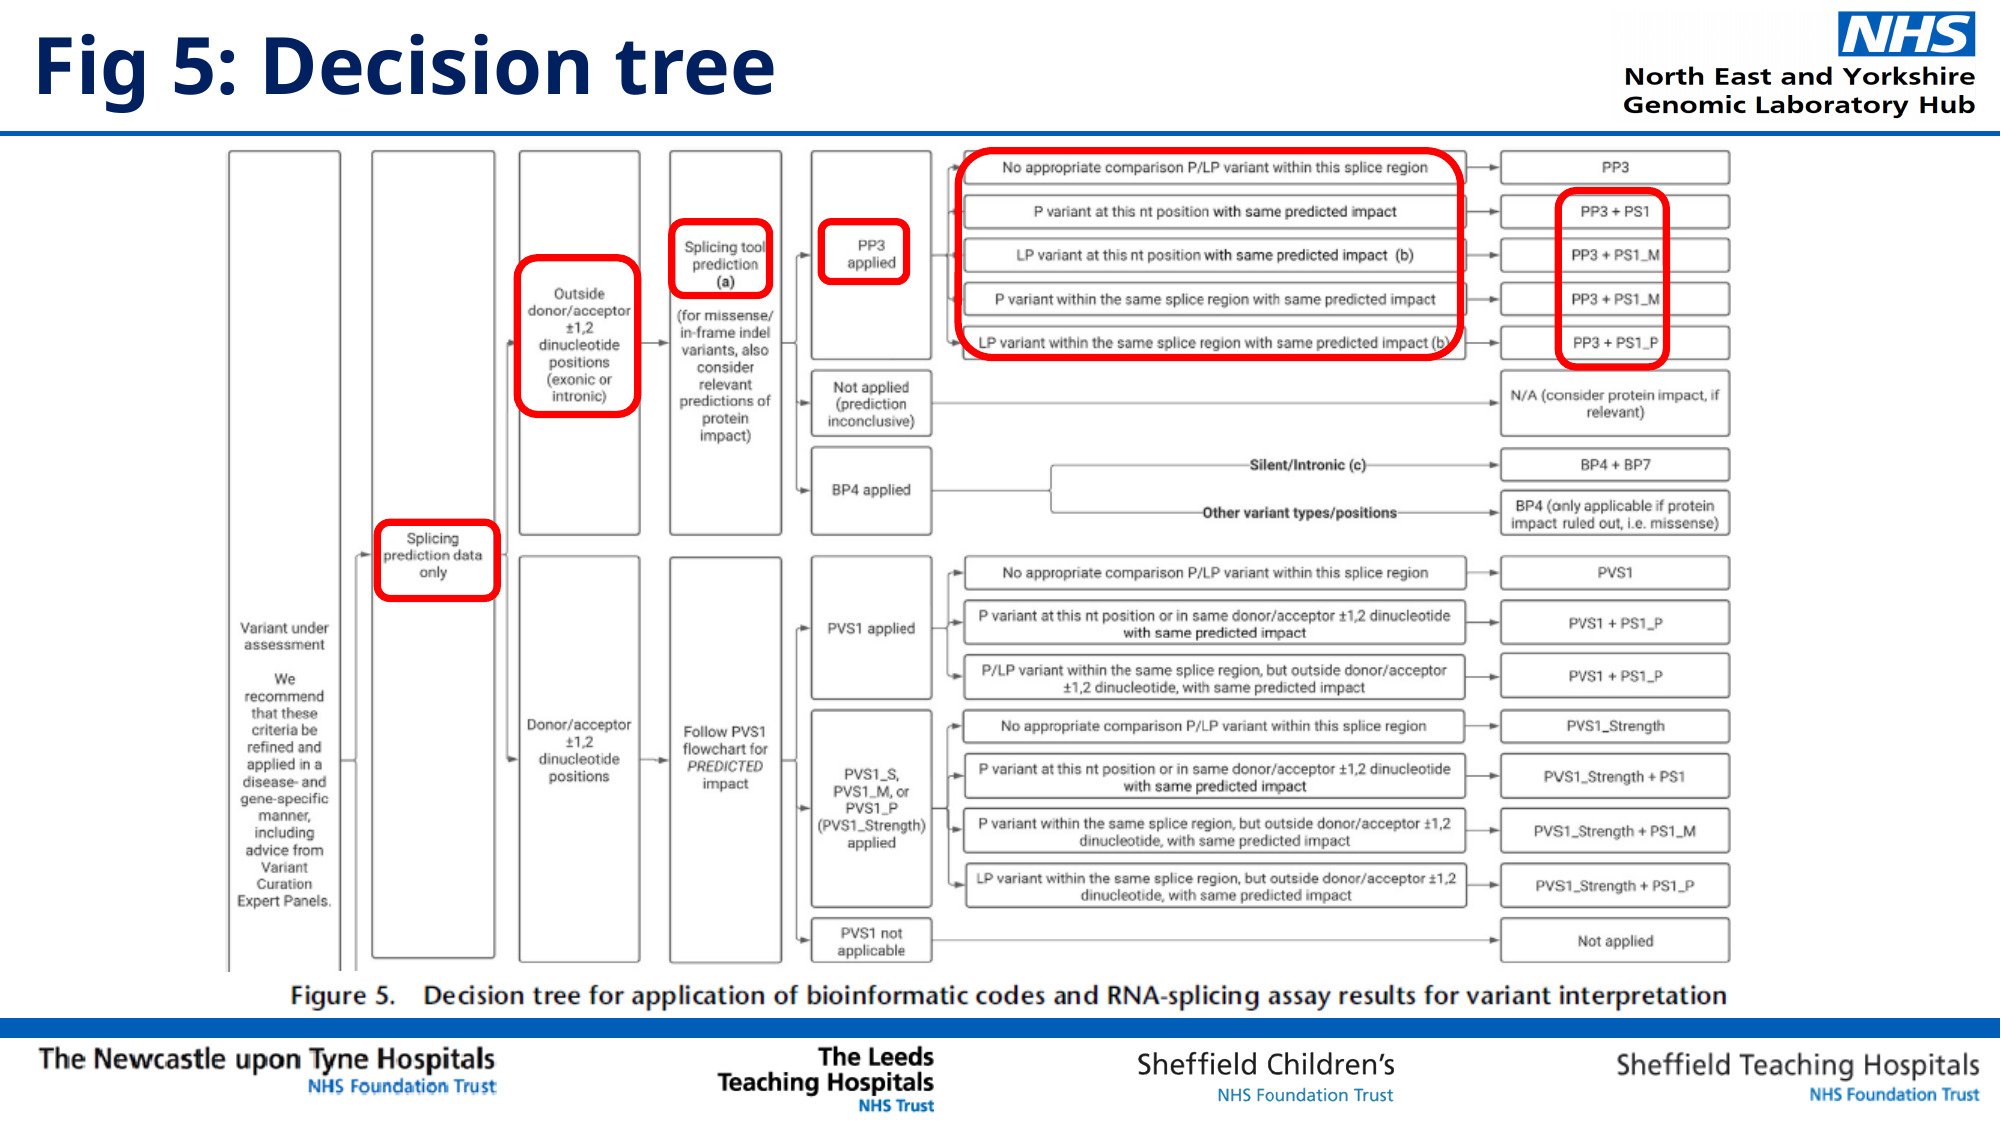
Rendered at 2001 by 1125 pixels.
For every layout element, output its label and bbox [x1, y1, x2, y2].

picture [1138, 1042, 1405, 1102]
picture [30, 1042, 507, 1104]
picture [711, 1042, 934, 1120]
picture [1610, 1042, 1988, 1113]
picture [209, 143, 1737, 1014]
picture [1610, 10, 1976, 121]
title [115, 44, 1884, 258]
